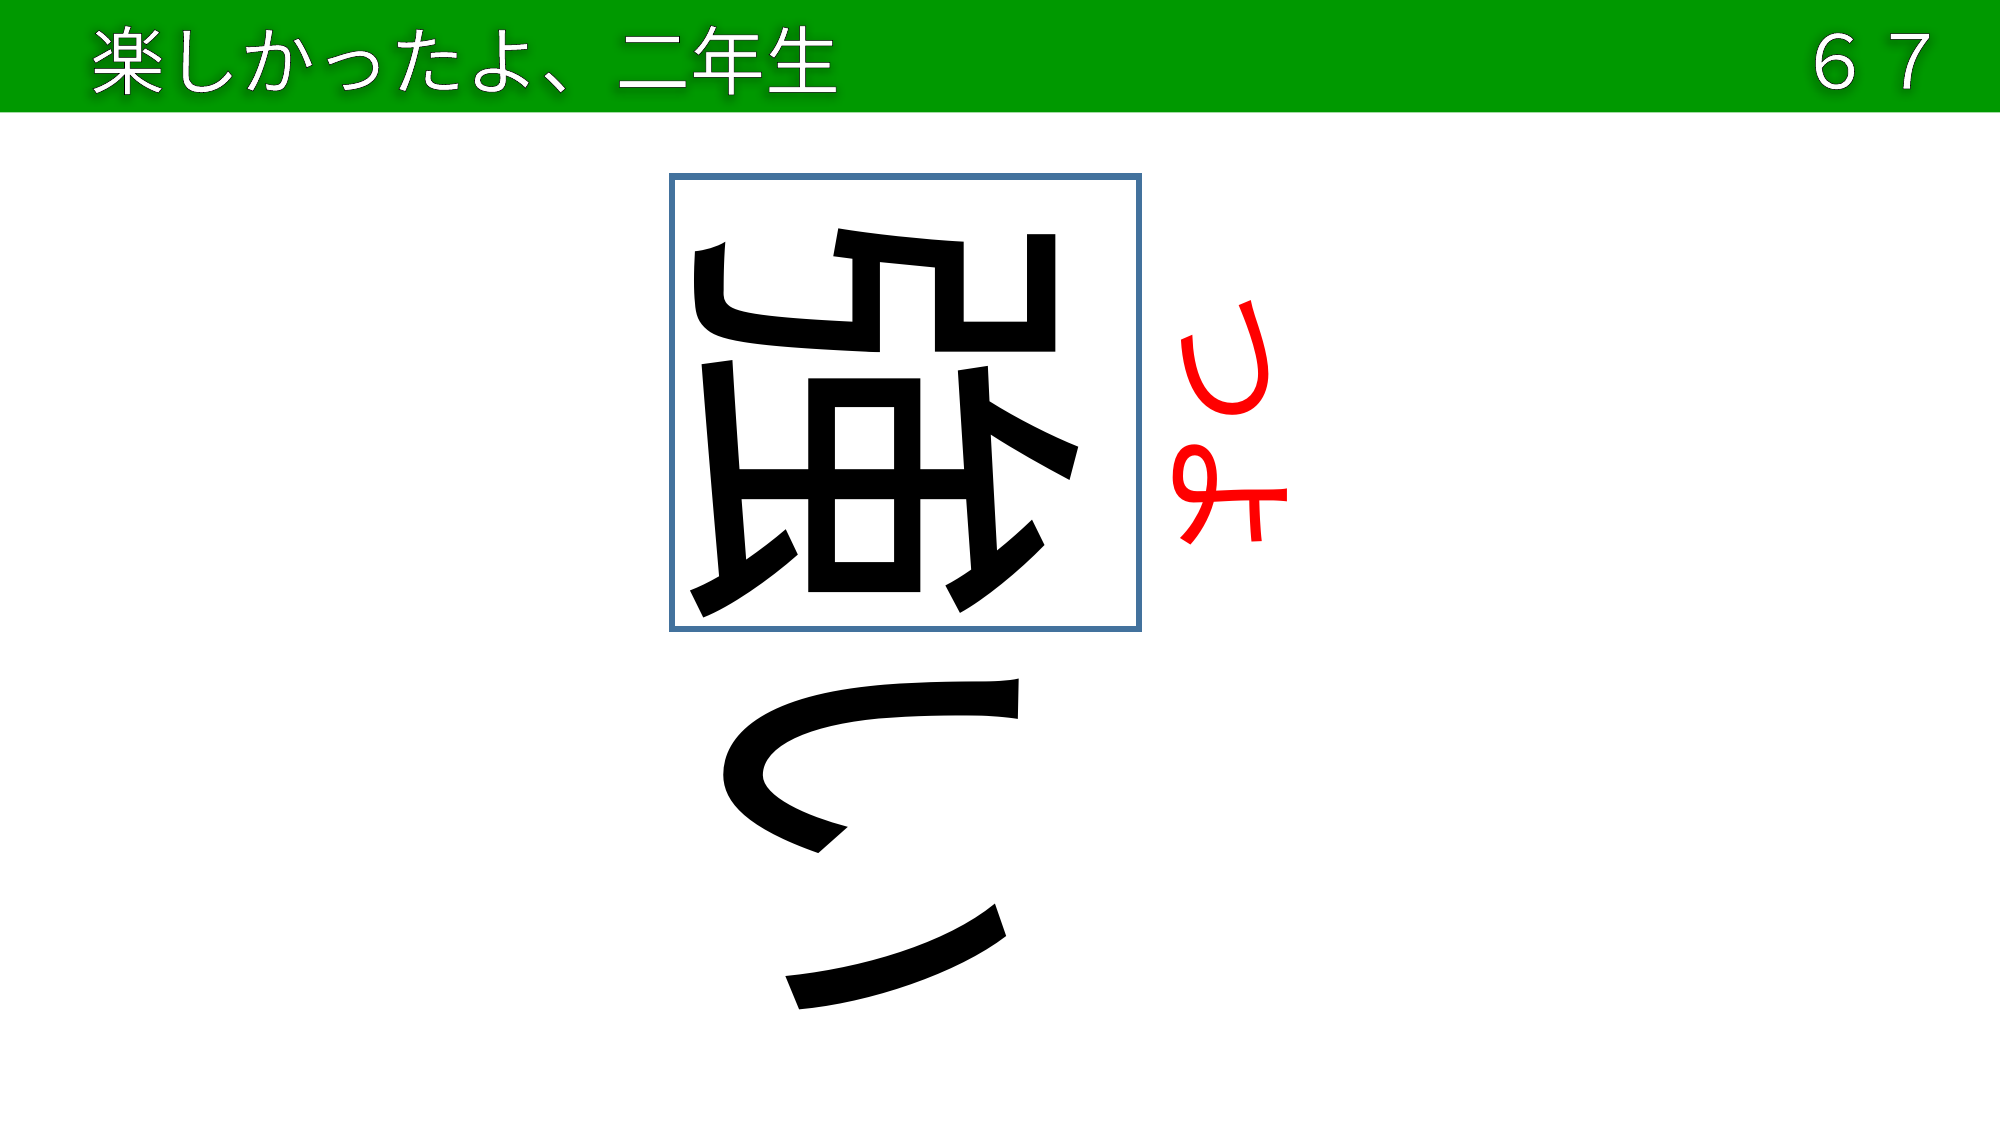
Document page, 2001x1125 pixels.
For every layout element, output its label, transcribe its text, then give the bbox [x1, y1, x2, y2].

text_box 楽しかったよ、二年生 [75, 6, 1378, 112]
text_box [671, 175, 1140, 630]
text_box [0, 0, 2000, 113]
text_box ６７ [1782, 6, 1963, 112]
text_box 強い [616, 195, 1152, 1125]
text_box つよ [1152, 275, 1325, 569]
